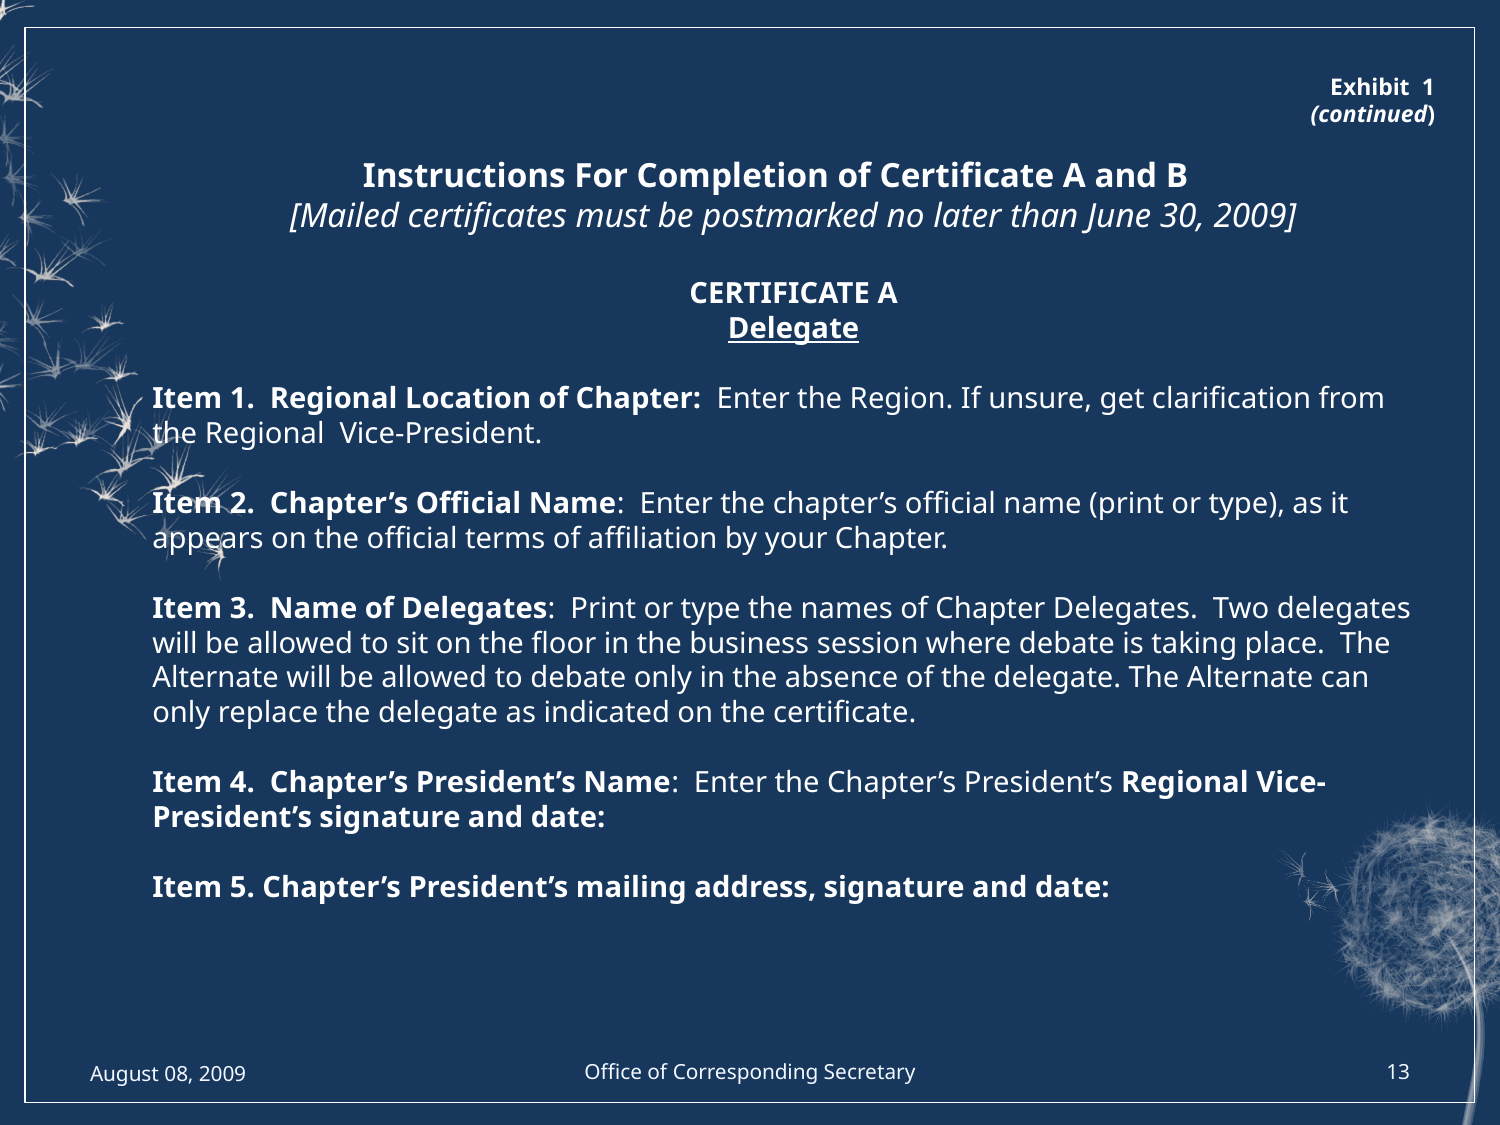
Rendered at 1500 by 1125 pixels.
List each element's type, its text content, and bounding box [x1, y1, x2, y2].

picture [1275, 525, 1500, 1125]
text_box Exhibit 1 (continued) Instructions For Completion of Certificate A and B [Mailed certificates must be postmarked no later than June 30, 2009] CERTIFICATE A Delegate Item 1. Regional Location of Chapter: Enter the Region. If unsure, get clarification from the Regional Vice-President. Item 2. Chapter’s Official Name: Enter the chapter’s official name (print or type), as it appears on the official terms of affiliation by your Chapter. Item 3. Name of Delegates: Print or type the names of Chapter Delegates. Two delegates will be allowed to sit on the floor in the business session where debate is taking place. The Alternate will be allowed to debate only in the absence of the delegate. The Alternate can only replace the delegate as indicated on the certificate. Item 4. Chapter’s President’s Name: Enter the Chapter’s President’s Regional Vice-President’s signature and date: Item 5. Chapter’s President’s mailing address, signature and date: [137, 64, 1450, 946]
picture [0, 0, 243, 587]
text_box [24, 27, 1476, 1104]
